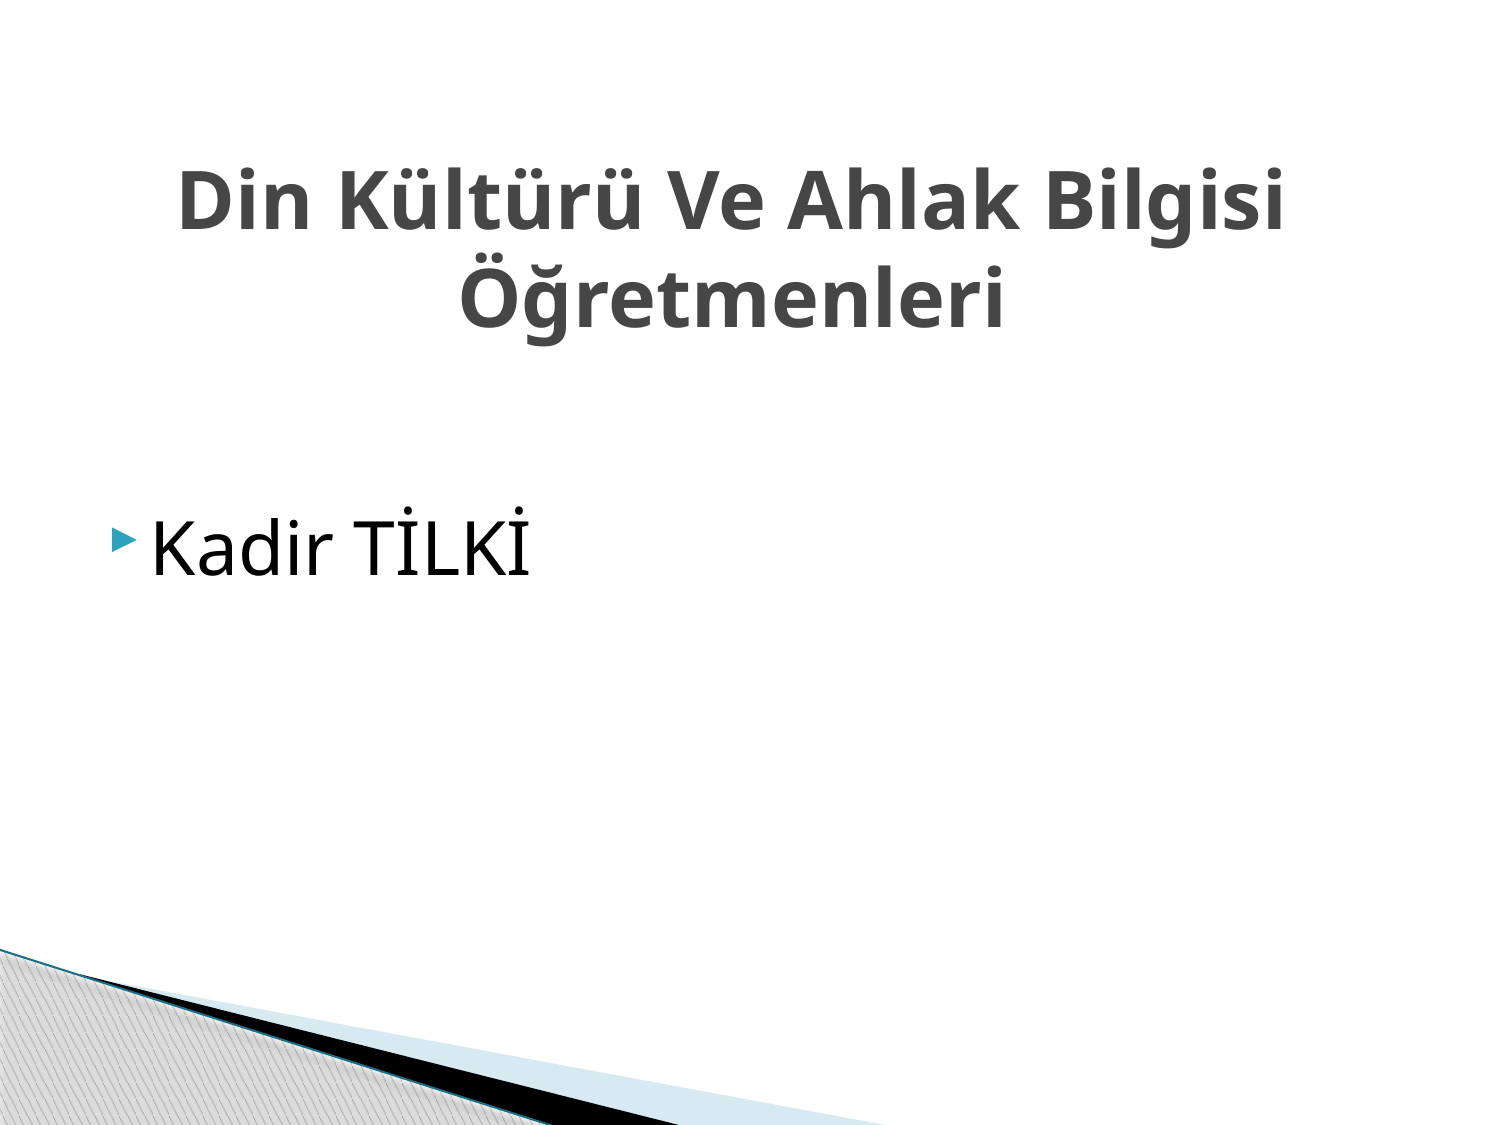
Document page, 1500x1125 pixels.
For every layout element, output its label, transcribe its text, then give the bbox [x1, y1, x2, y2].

title Din Kültürü Ve Ahlak Bilgisi Öğretmenleri [58, 140, 1407, 352]
list Kadir TİLKİ [75, 243, 1425, 986]
